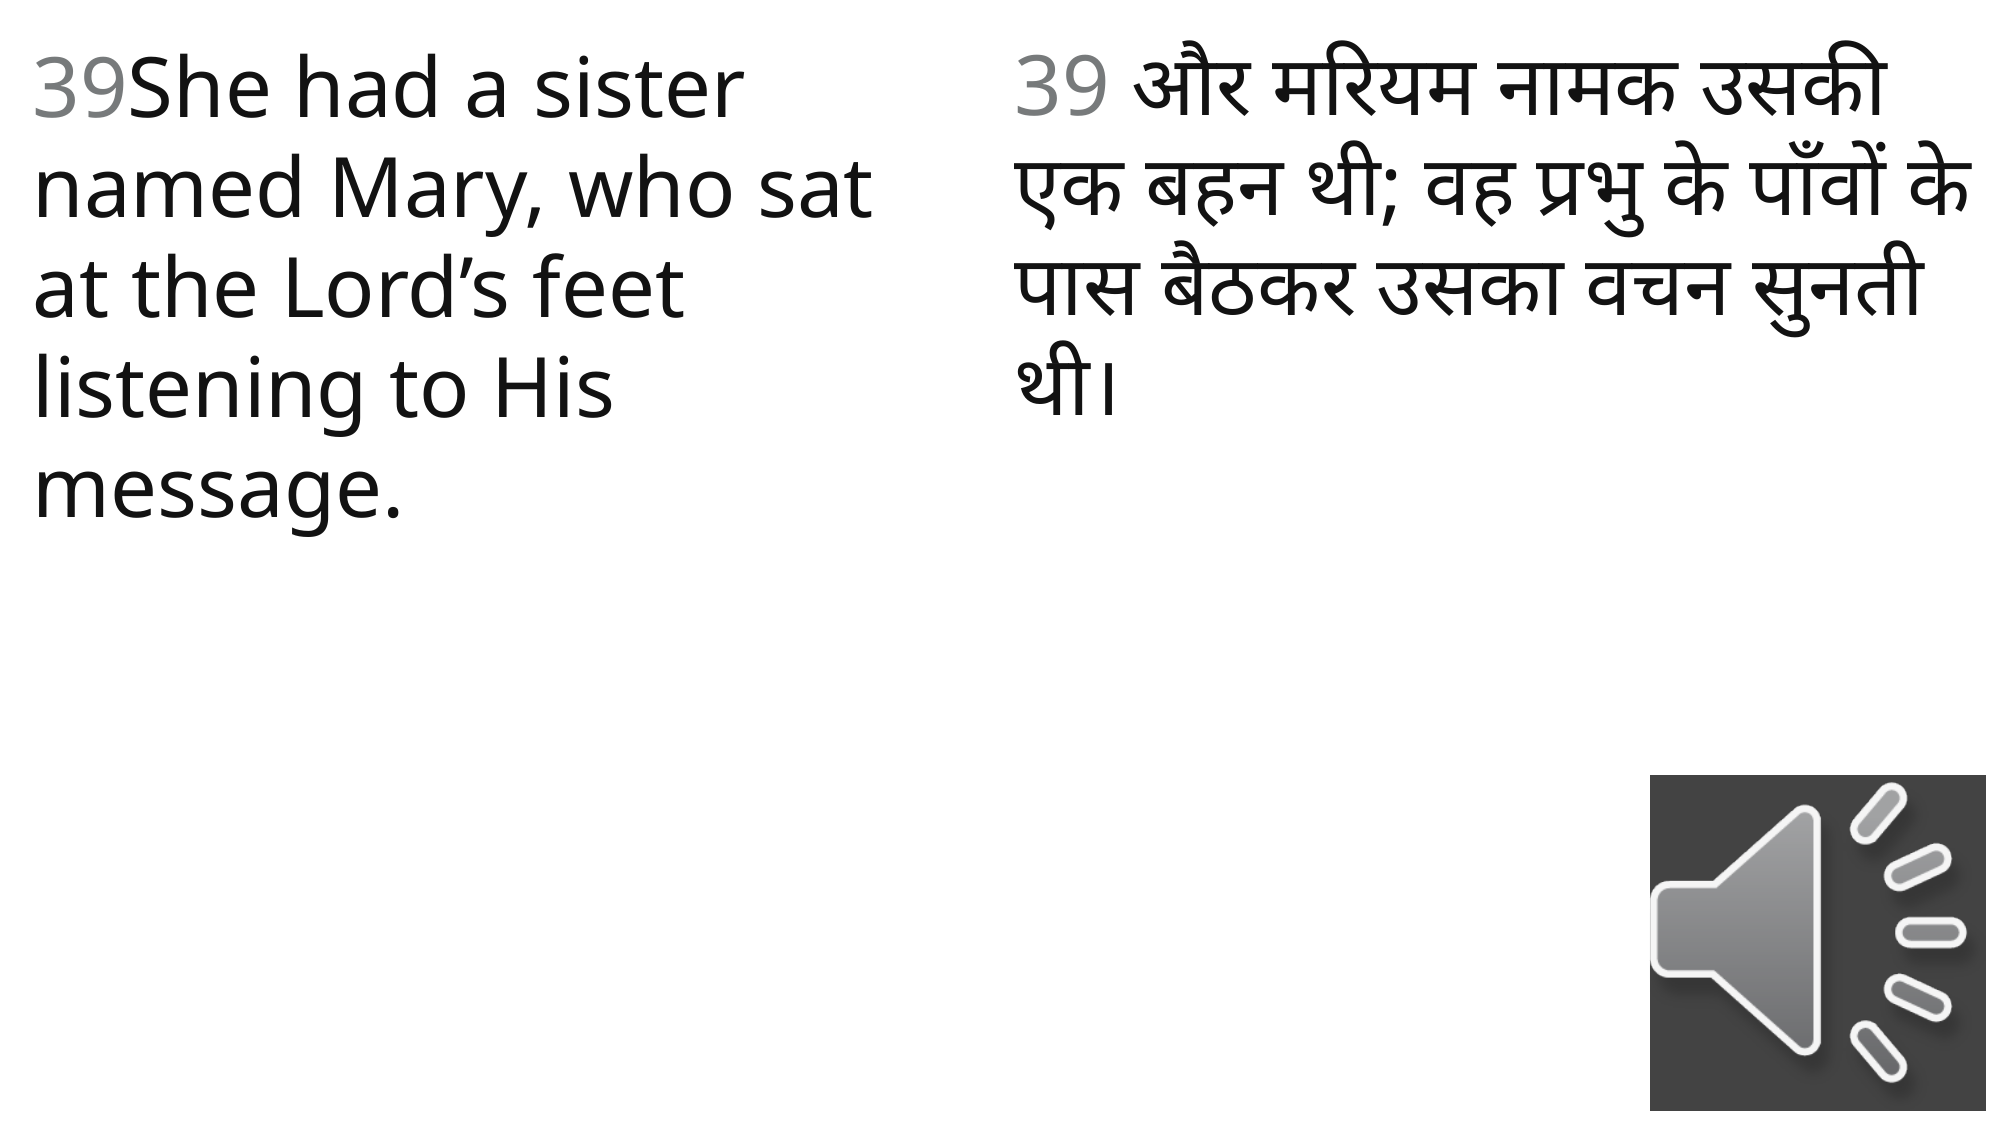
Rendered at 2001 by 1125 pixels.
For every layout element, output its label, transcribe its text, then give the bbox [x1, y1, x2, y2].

text_box 39She had a sister named Mary, who sat at the Lord’s feet listening to His message. [18, 27, 973, 1104]
picture [1648, 773, 1987, 1112]
text_box 39 और मरियम नामक उसकी एक बहन थी; वह प्रभु के पाँवों के पास बैठकर उसका वचन सुनती थी। [999, 24, 2000, 1101]
